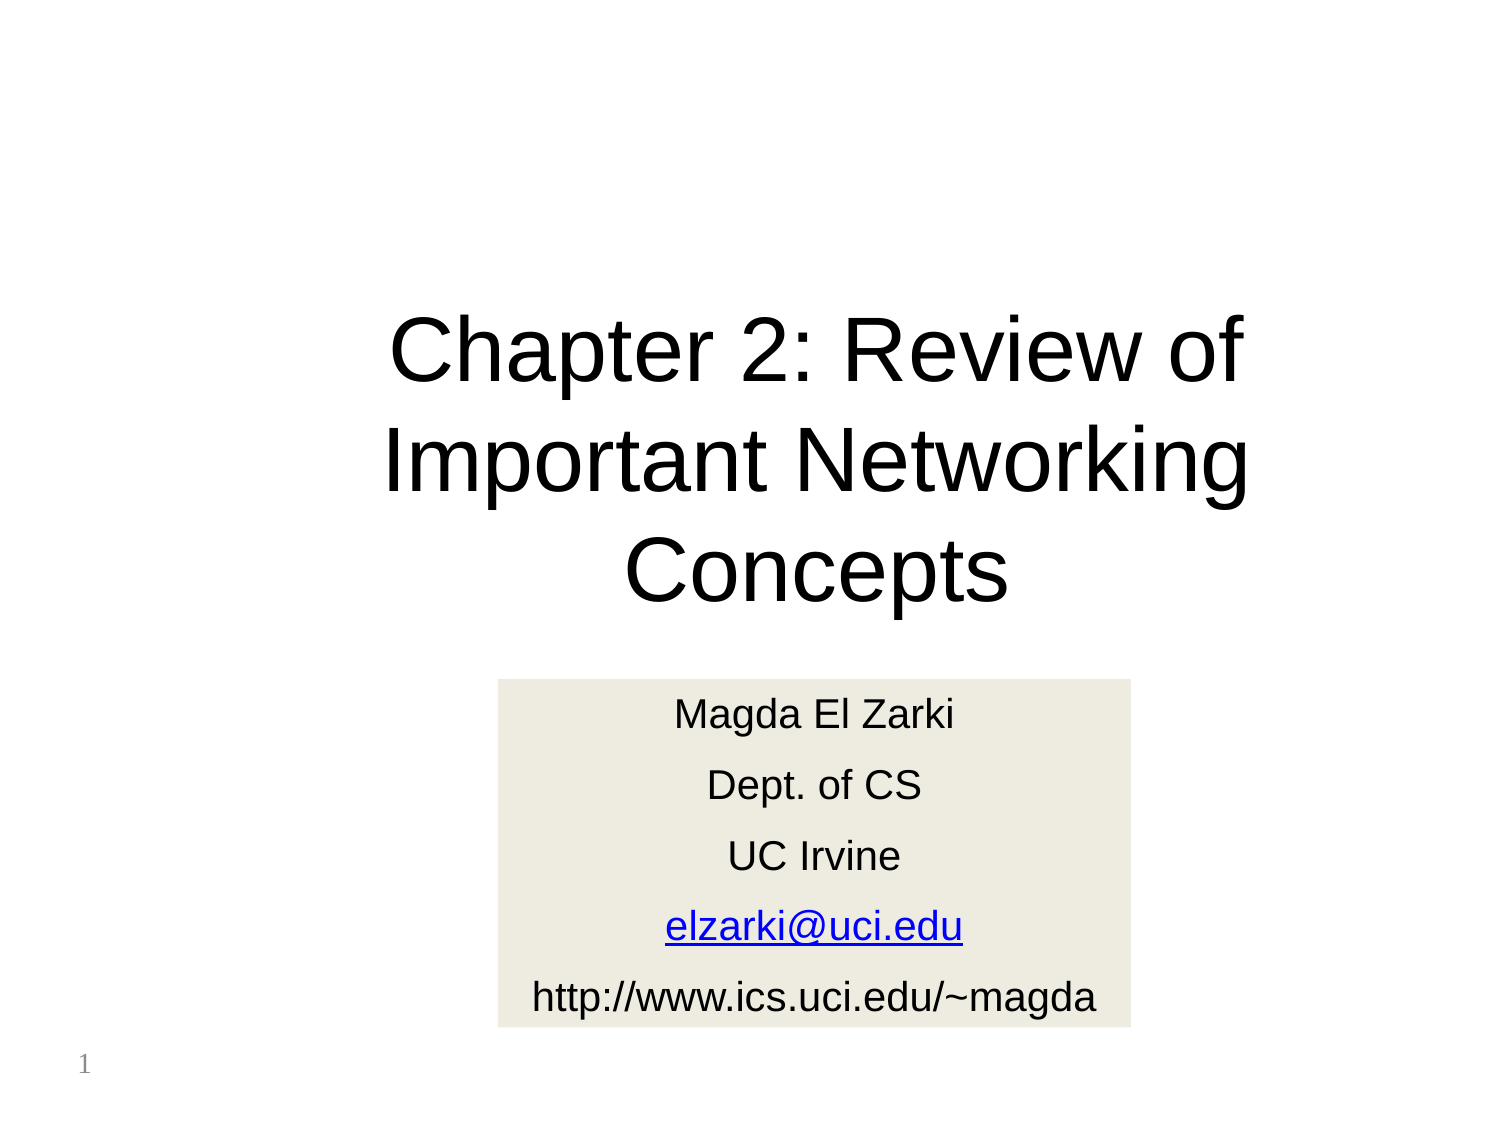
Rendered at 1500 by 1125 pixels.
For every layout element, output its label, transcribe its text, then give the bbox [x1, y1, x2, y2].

title Chapter 2: Review of Important Networking Concepts [262, 259, 1372, 650]
slide_number 1 [62, 1031, 373, 1092]
text_box Magda El Zarki Dept. of CS UC Irvine elzarki@uci.edu http://www.ics.uci.edu/~magda [497, 679, 1131, 1028]
